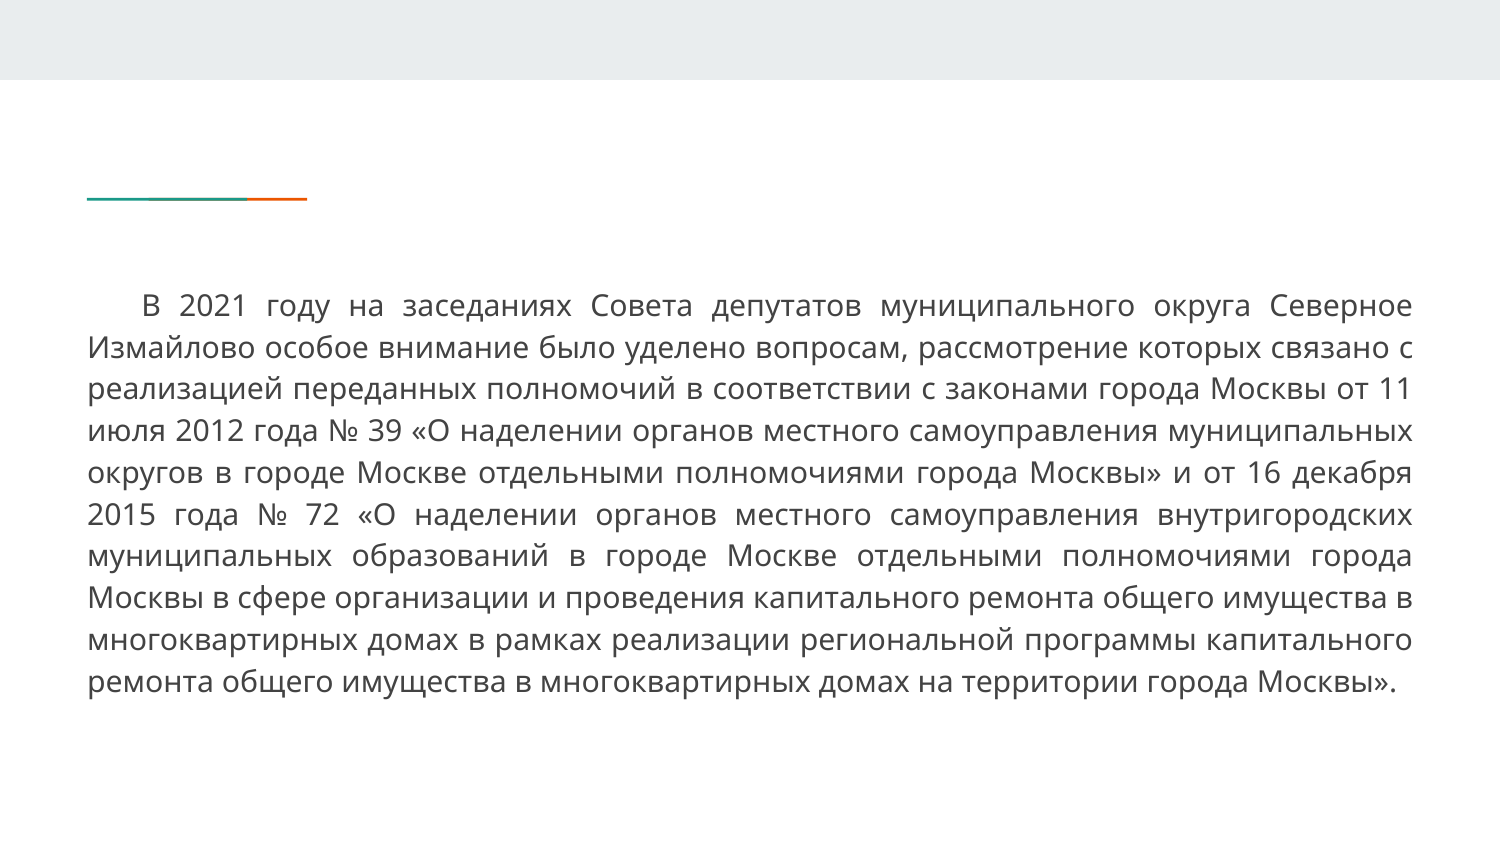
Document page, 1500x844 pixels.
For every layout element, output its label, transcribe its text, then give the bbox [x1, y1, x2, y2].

list В 2021 году на заседаниях Совета депутатов муниципального округа Северное Измайлово особое внимание было уделено вопросам, рассмотрение которых связано с реализацией переданных полномочий в соответствии с законами города Москвы от 11 июля 2012 года № 39 «О наделении органов местного самоуправления муниципальных округов в городе Москве отдельными полномочиями города Москвы» и от 16 декабря 2015 года № 72 «О наделении органов местного самоуправления внутригородских муниципальных образований в городе Москве отдельными полномочиями города Москвы в сфере организации и проведения капитального ремонта общего имущества в многоквартирных домах в рамках реализации региональной программы капитального ремонта общего имущества в многоквартирных домах на территории города Москвы». [71, 265, 1429, 759]
